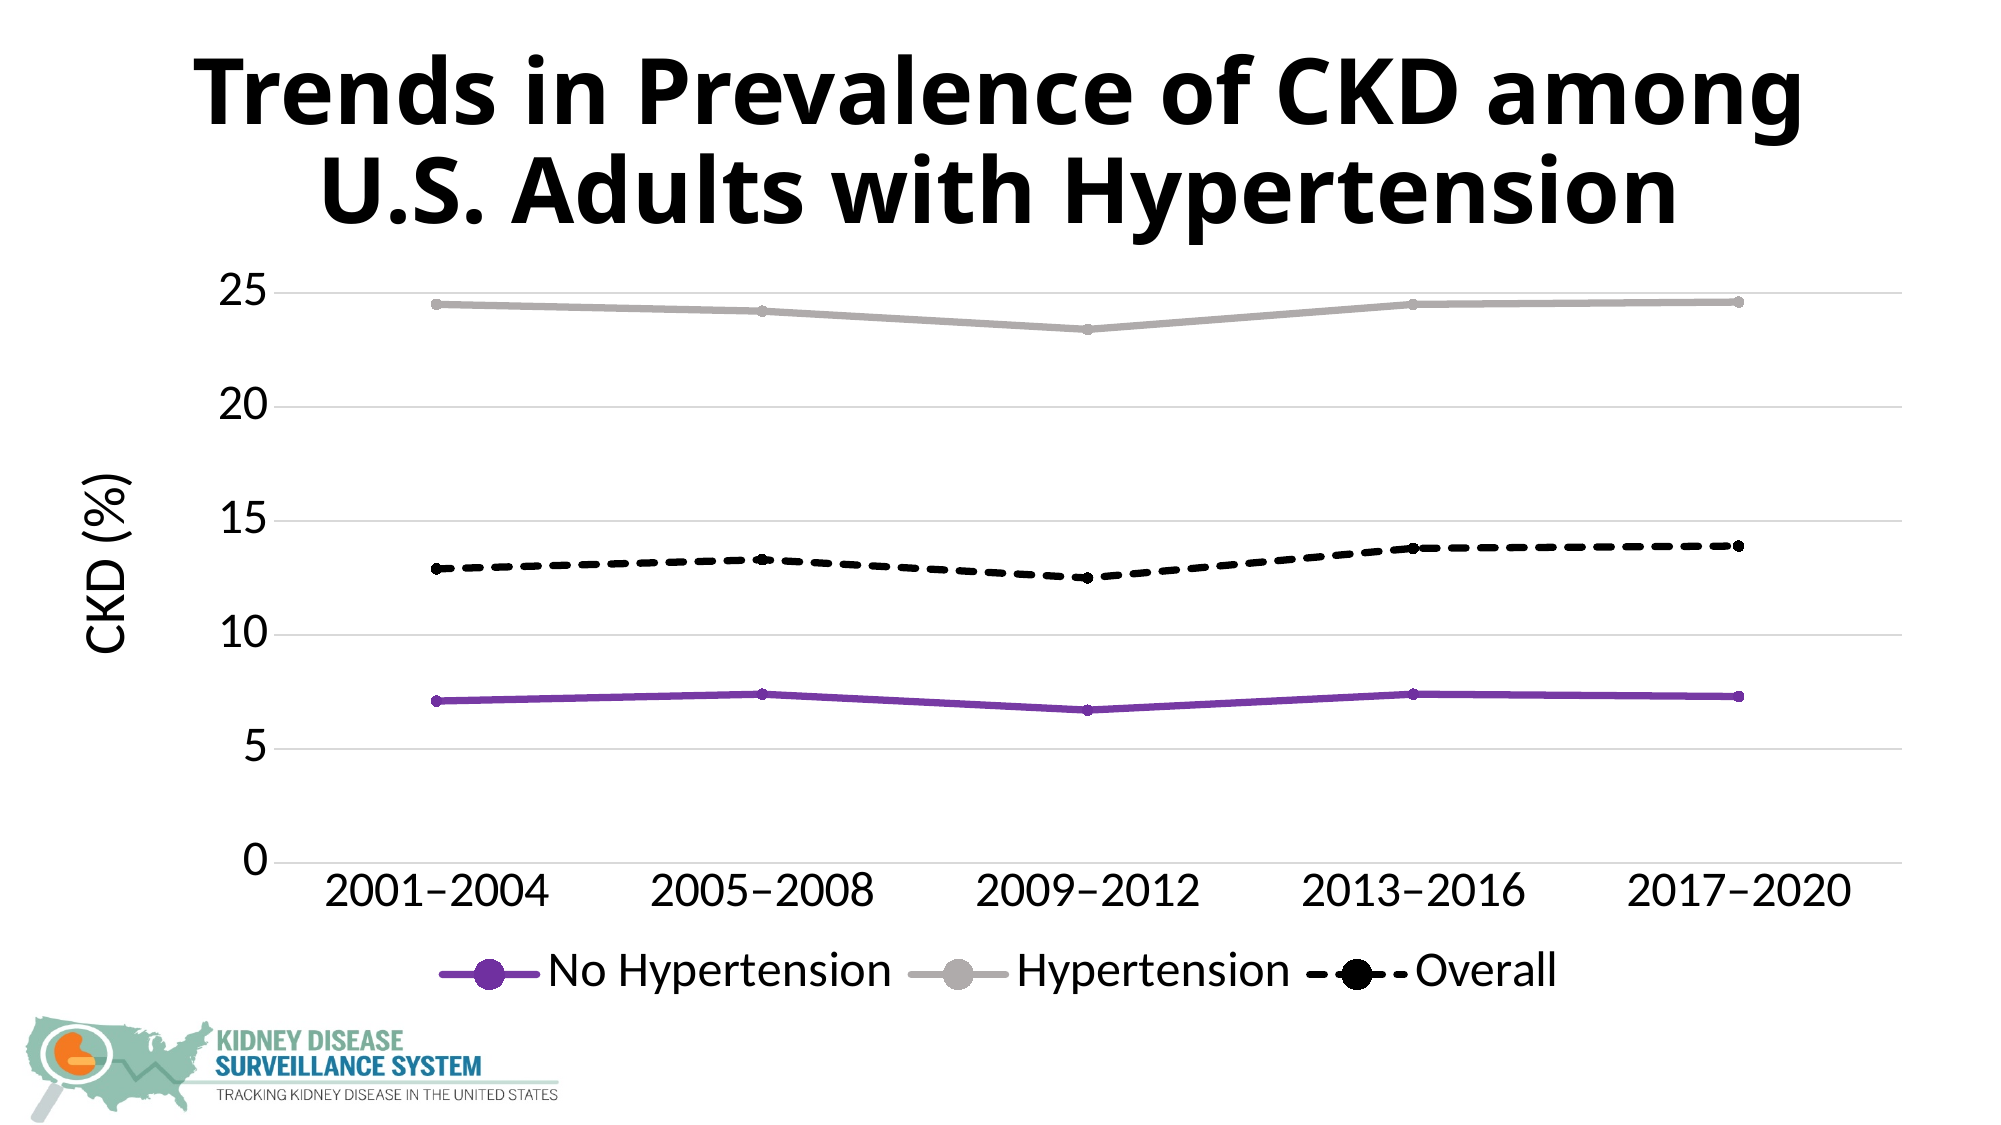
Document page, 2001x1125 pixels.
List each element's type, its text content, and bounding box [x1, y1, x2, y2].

picture [22, 1013, 567, 1125]
title Trends in Prevalence of CKD among U.S. Adults with Hypertension [137, 35, 1863, 252]
chart [60, 252, 1940, 1016]
